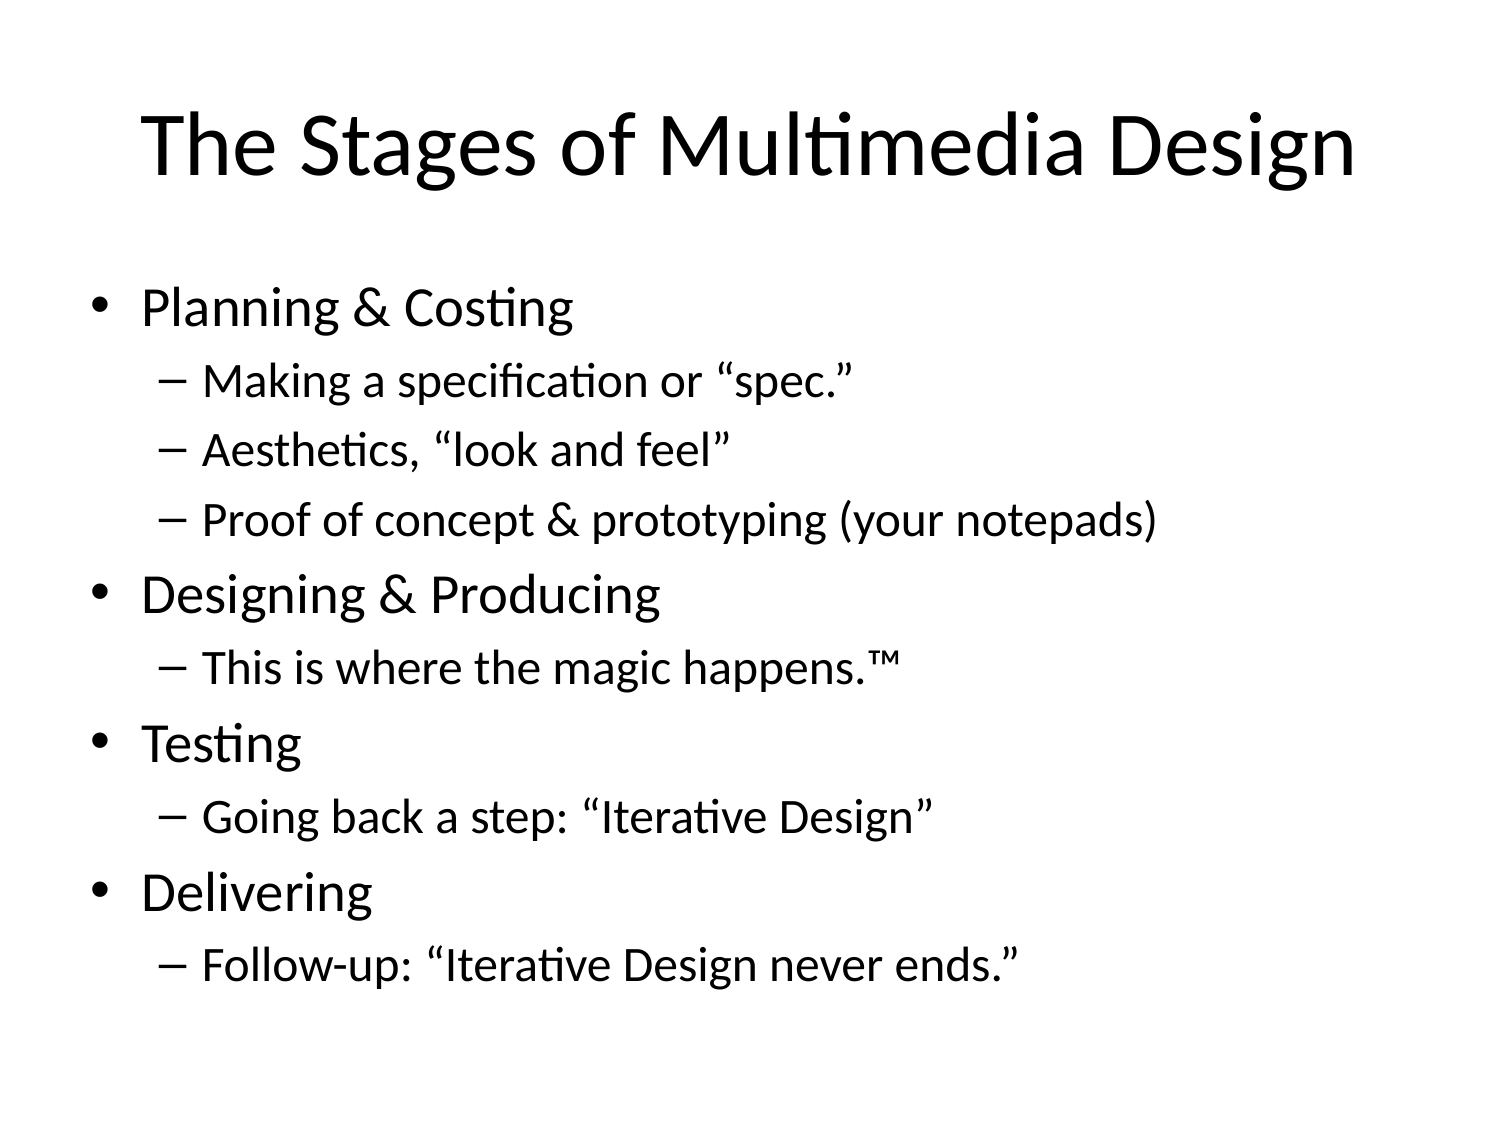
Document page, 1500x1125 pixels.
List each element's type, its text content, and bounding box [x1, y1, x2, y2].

list Planning & Costing Making a specification or “spec.” Aesthetics, “look and feel” Proof of concept & prototyping (your notepads) Designing & Producing This is where the magic happens.™ Testing Going back a step: “Iterative Design” Delivering Follow-up: “Iterative Design never ends.” [75, 262, 1425, 1005]
title The Stages of Multimedia Design [75, 45, 1425, 233]
